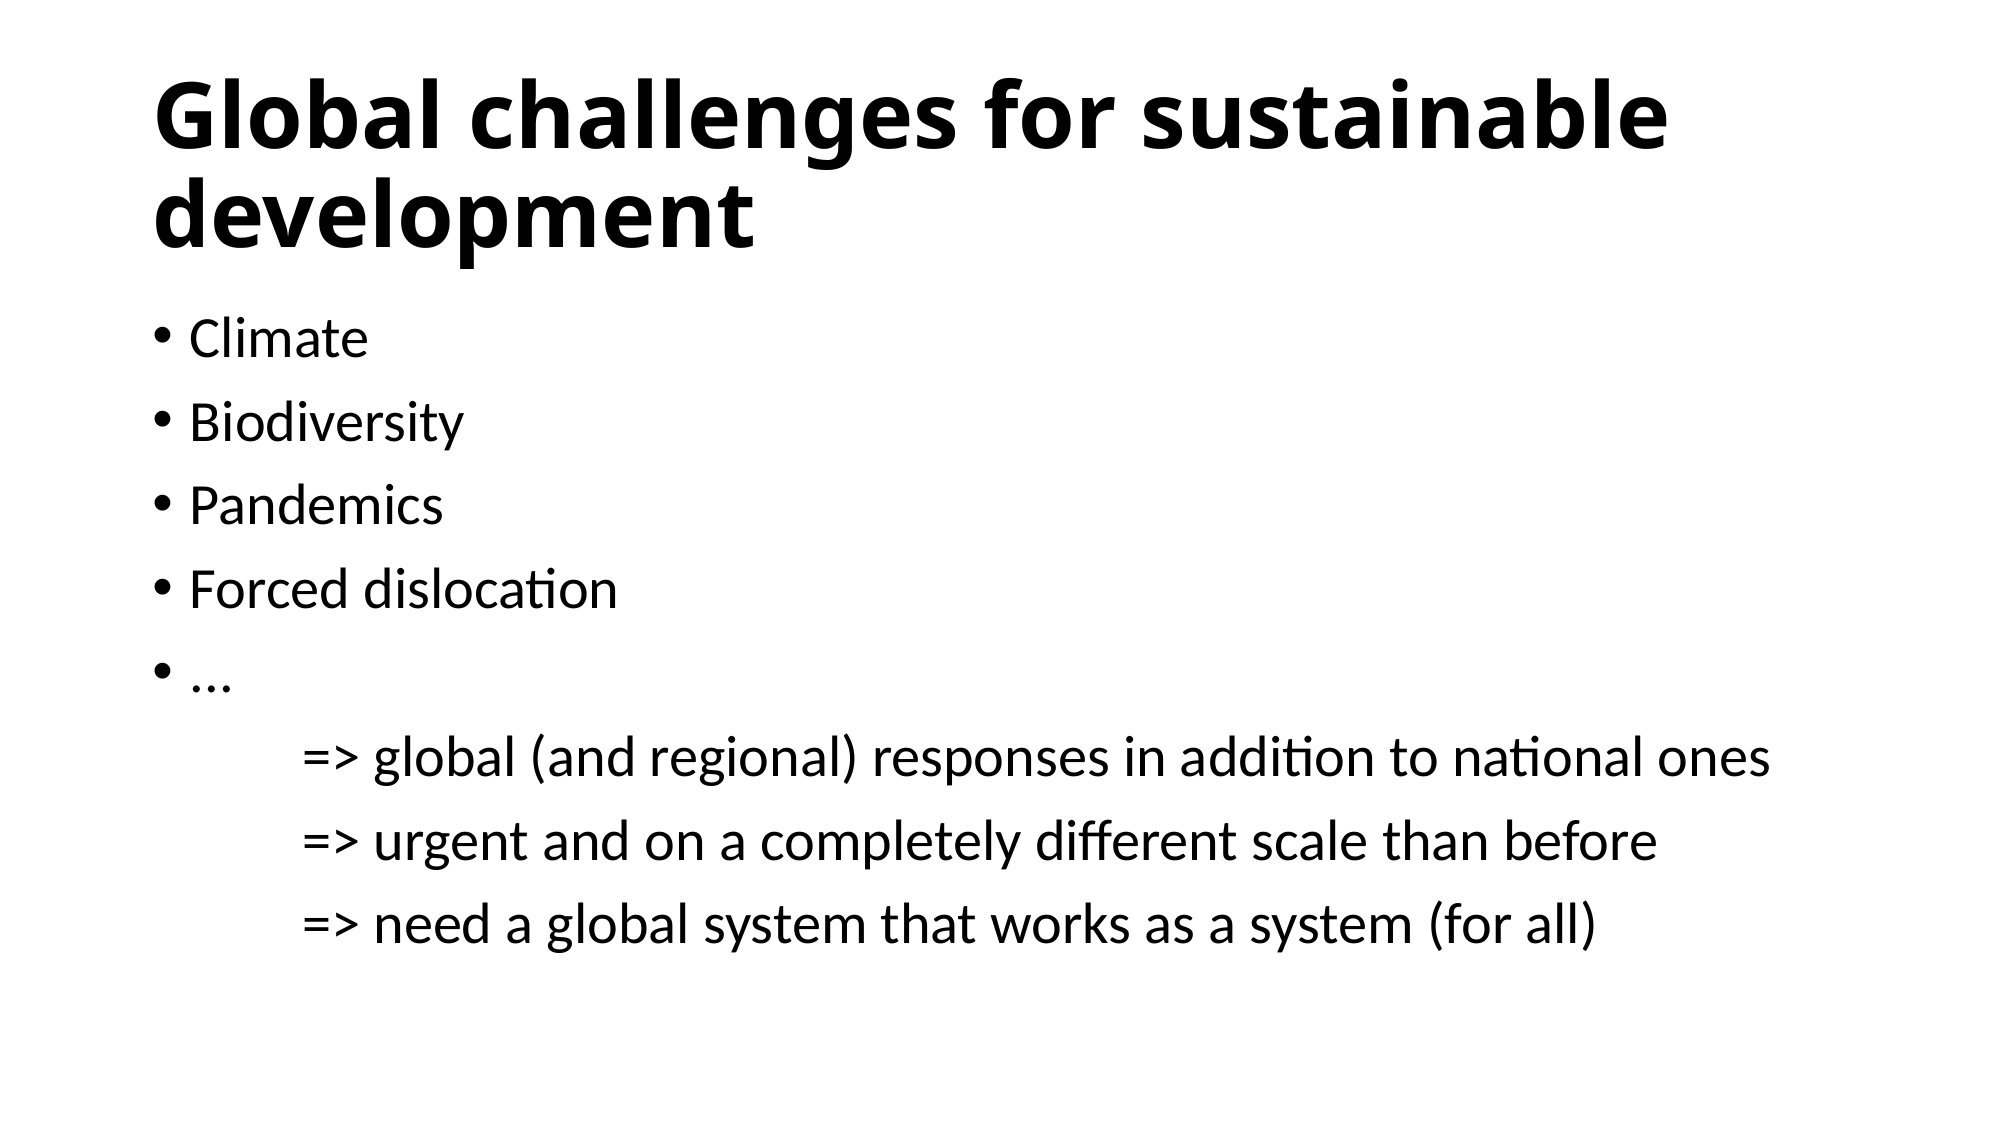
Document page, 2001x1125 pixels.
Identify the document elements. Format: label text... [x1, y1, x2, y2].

list Climate Biodiversity Pandemics Forced dislocation ... => global (and regional) responses in addition to national ones => urgent and on a completely different scale than before => need a global system that works as a system (for all) [137, 299, 1863, 1014]
title Global challenges for sustainable development [137, 59, 1863, 278]
